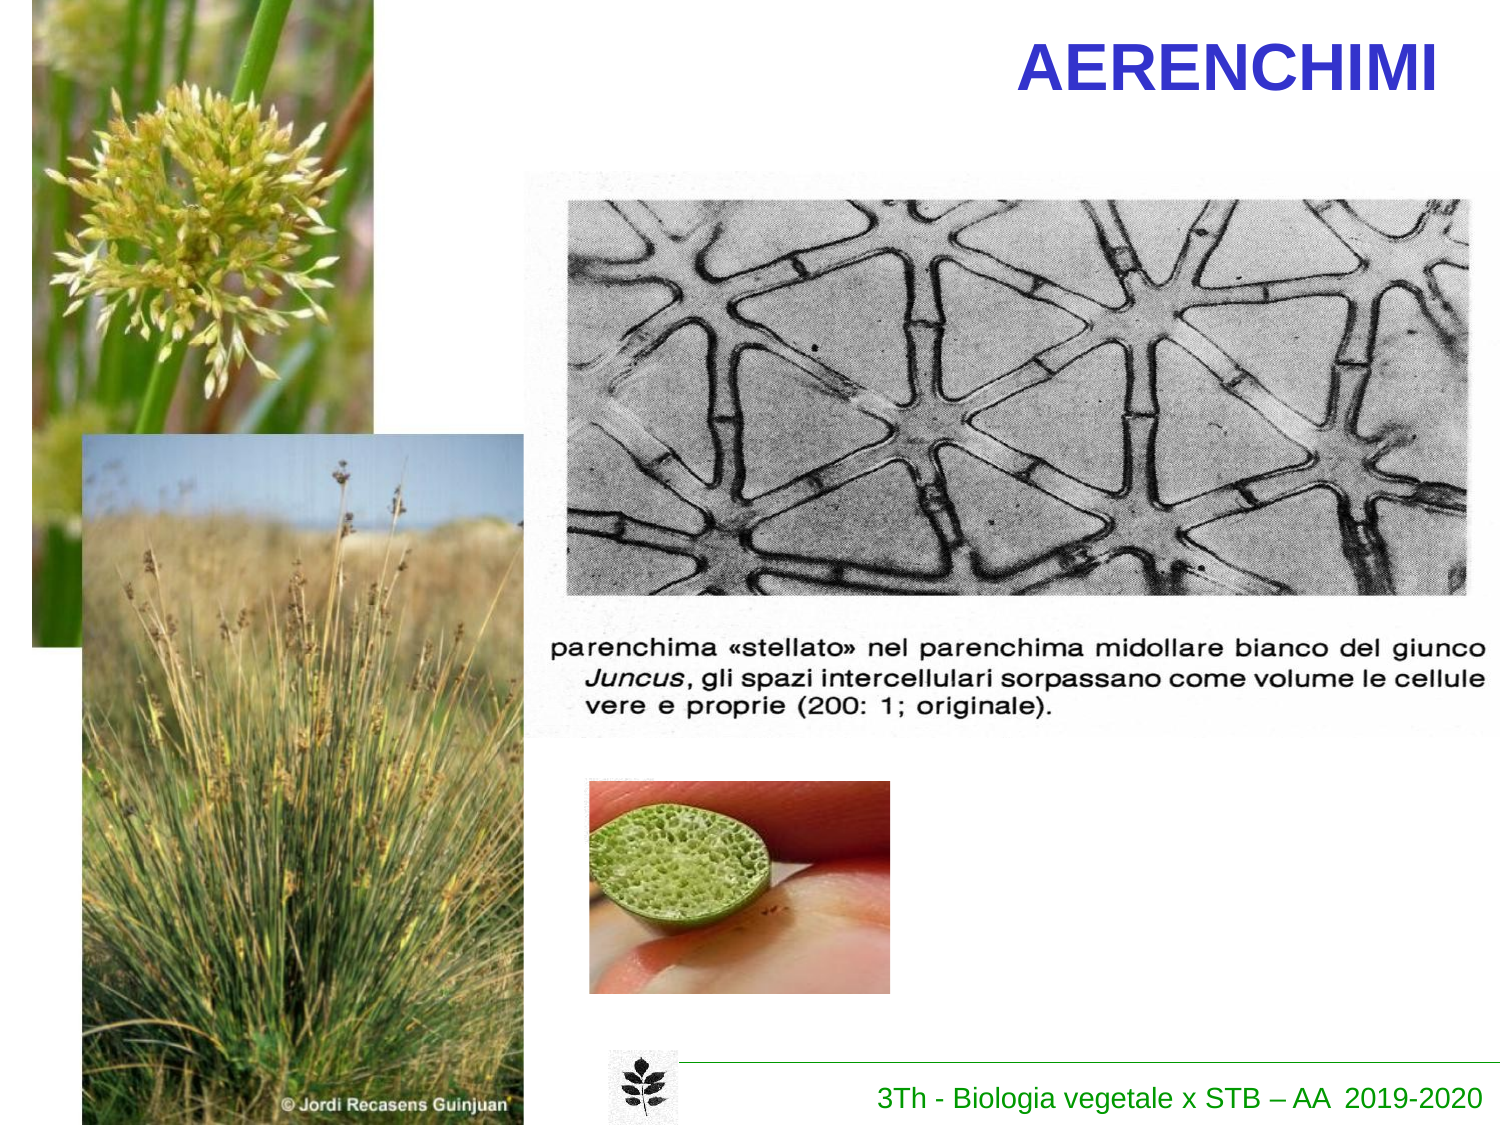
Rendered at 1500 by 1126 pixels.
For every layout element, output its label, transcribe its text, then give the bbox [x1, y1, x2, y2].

text_box [524, 171, 1500, 738]
text_box [584, 778, 655, 844]
title AERENCHIMI [1014, 22, 1442, 213]
text_box [32, 0, 524, 1125]
text_box [608, 1050, 679, 1125]
footer 3Th - Biologia vegetale x STB – AA 2019-2020 [758, 1079, 1484, 1126]
text_box [589, 781, 891, 994]
